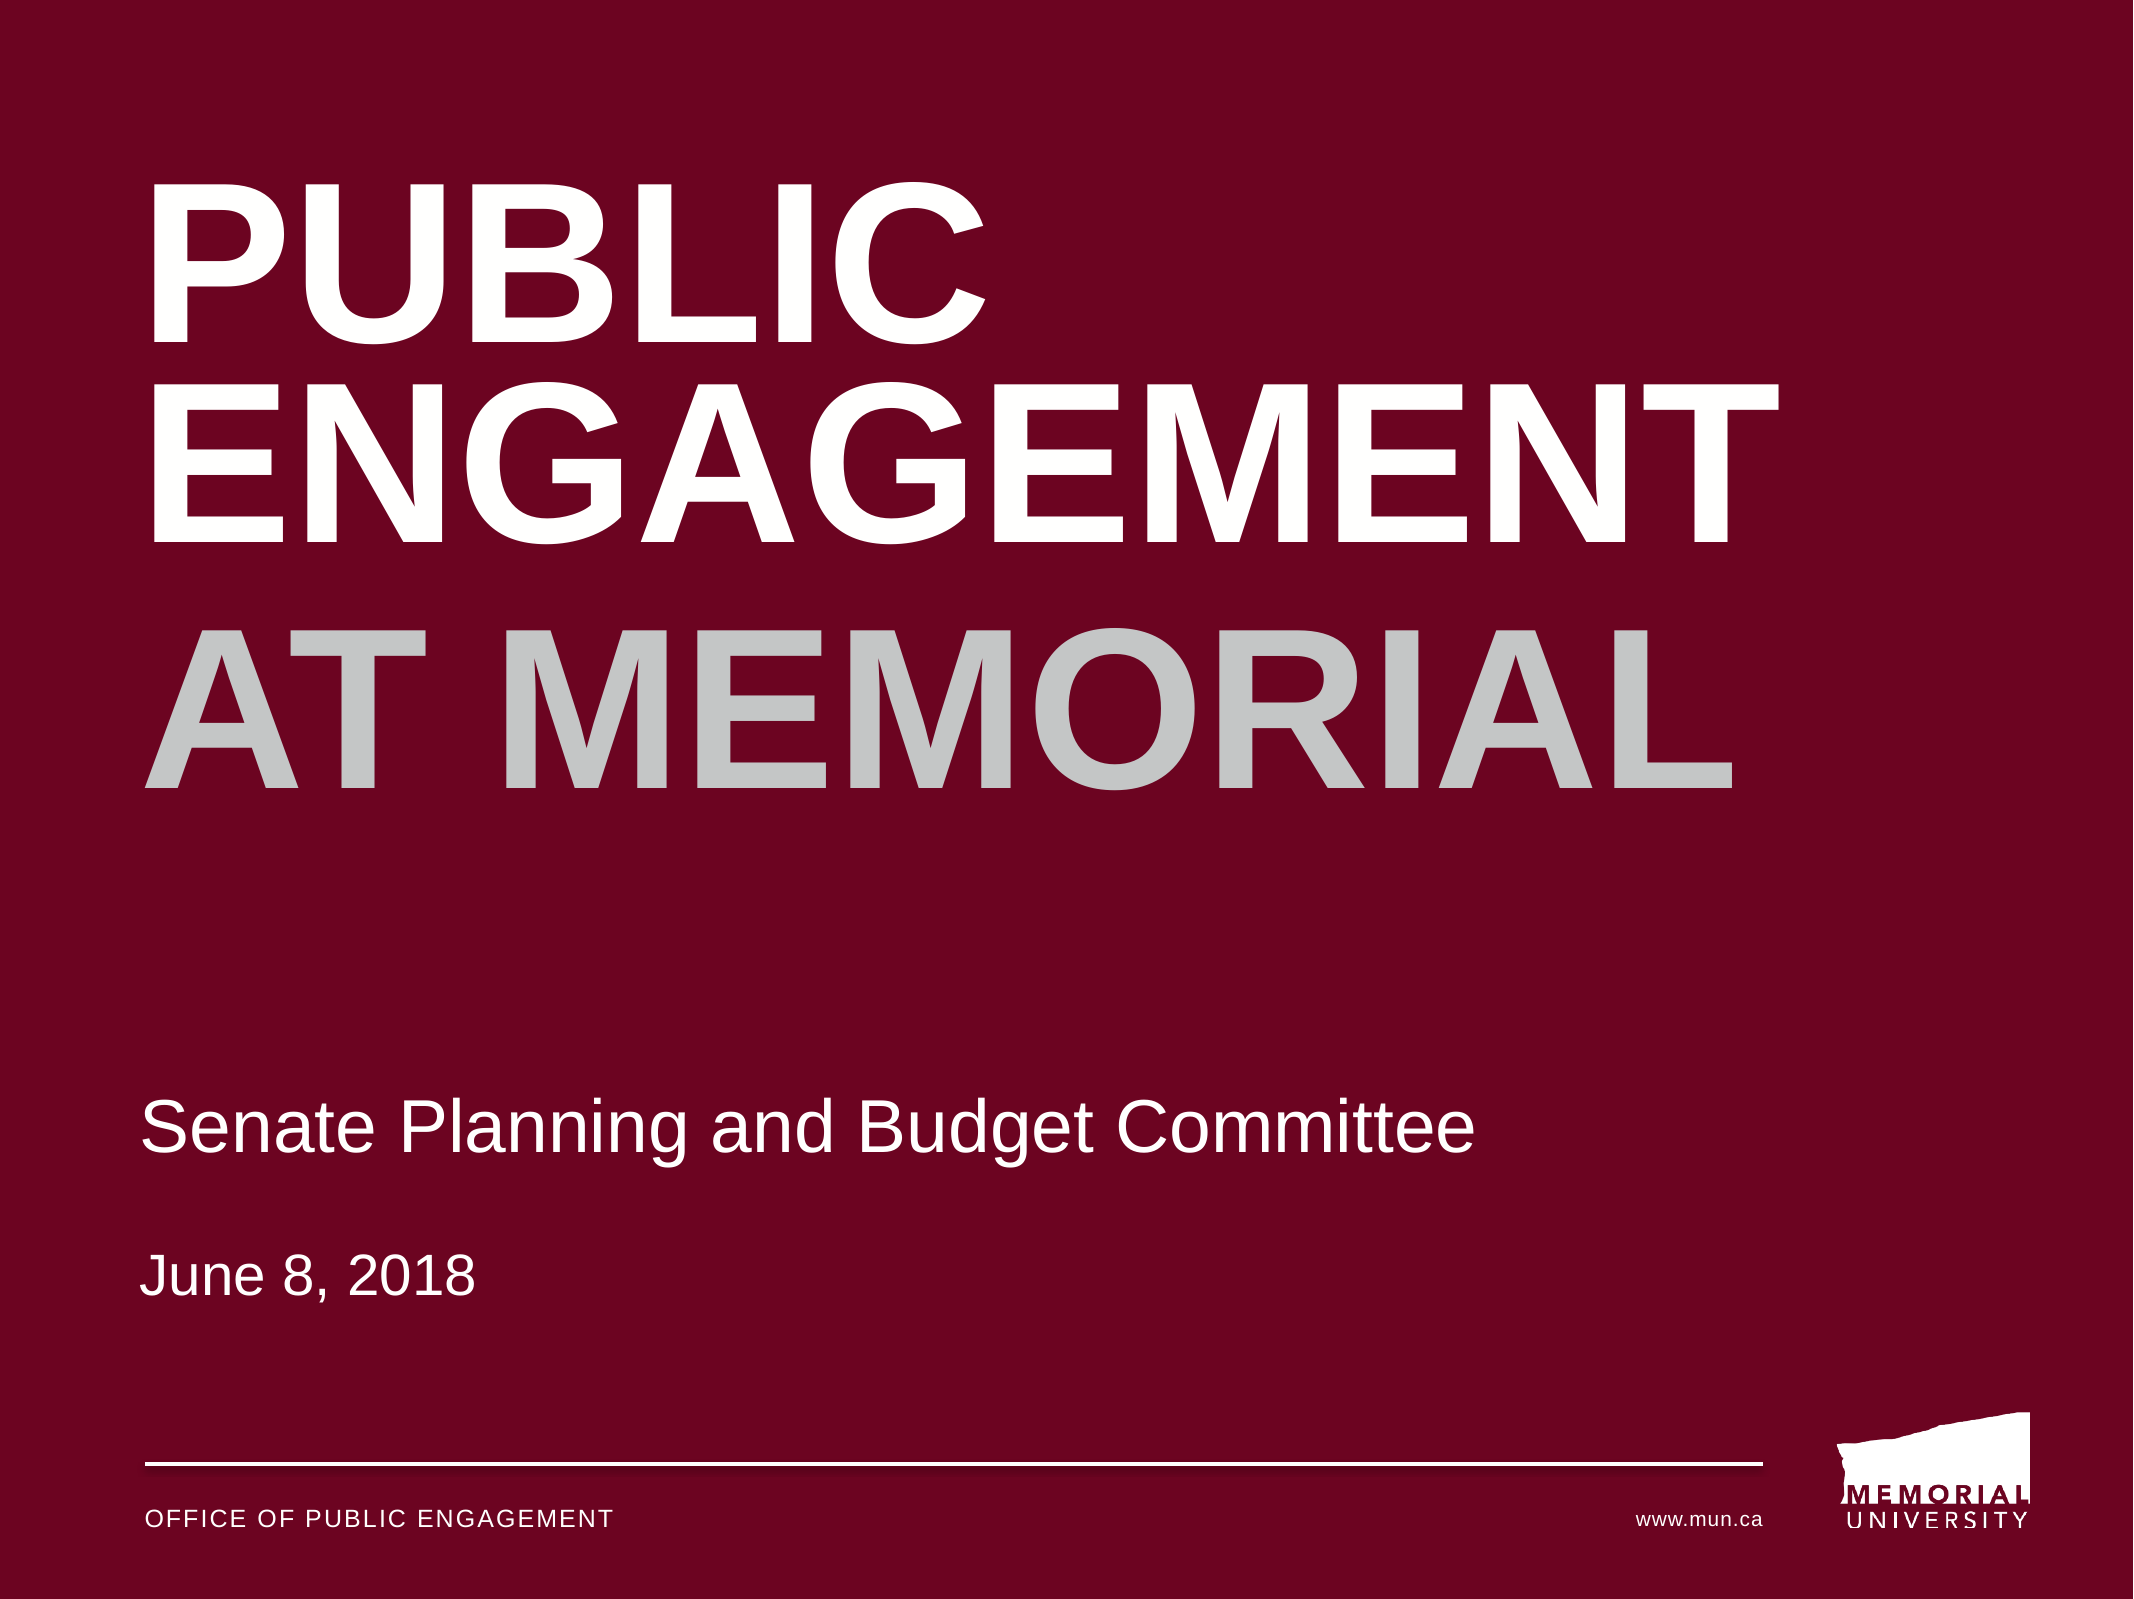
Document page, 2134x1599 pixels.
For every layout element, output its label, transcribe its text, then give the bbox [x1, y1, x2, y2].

list Public engagement At memorial [125, 188, 2027, 575]
list Office of public engagement [144, 1478, 1405, 1543]
list www.mun.ca [1404, 1480, 1763, 1557]
title [125, 125, 2027, 188]
list Senate Planning and Budget Committee June 8, 2018 [125, 1138, 1626, 1278]
